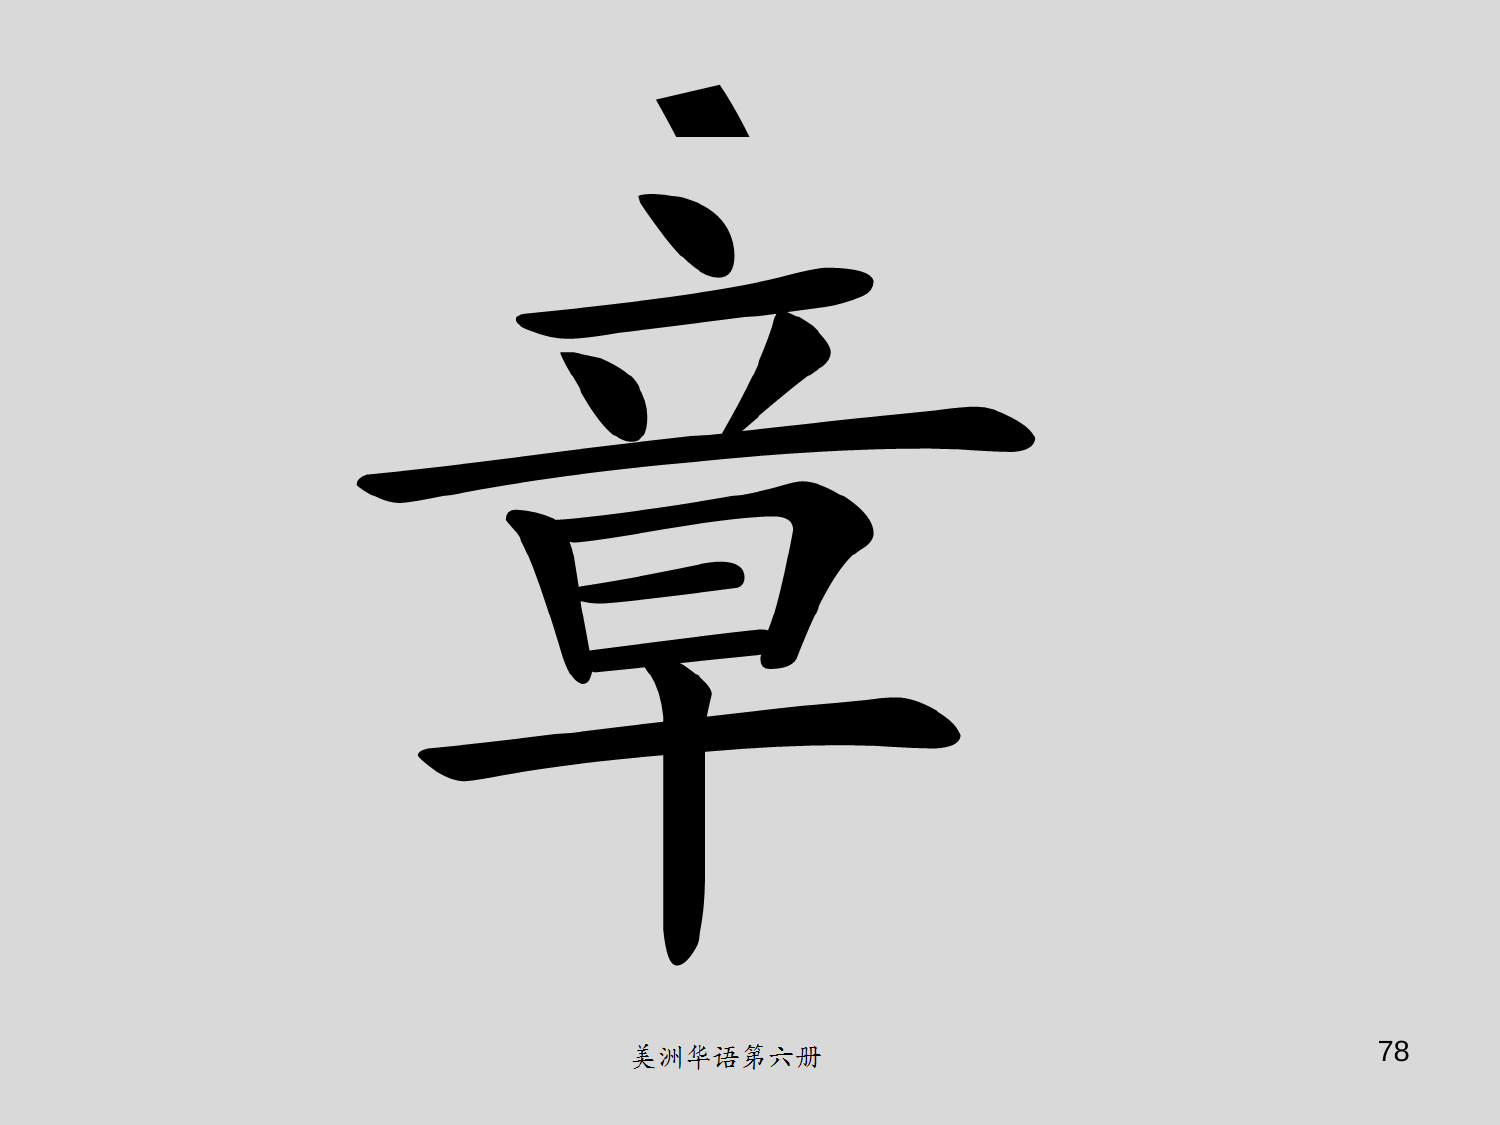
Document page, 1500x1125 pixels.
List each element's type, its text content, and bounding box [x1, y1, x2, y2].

picture [283, 137, 1176, 1092]
slide_number 78 [1074, 1024, 1426, 1103]
text_box 章 [262, 0, 1250, 1015]
